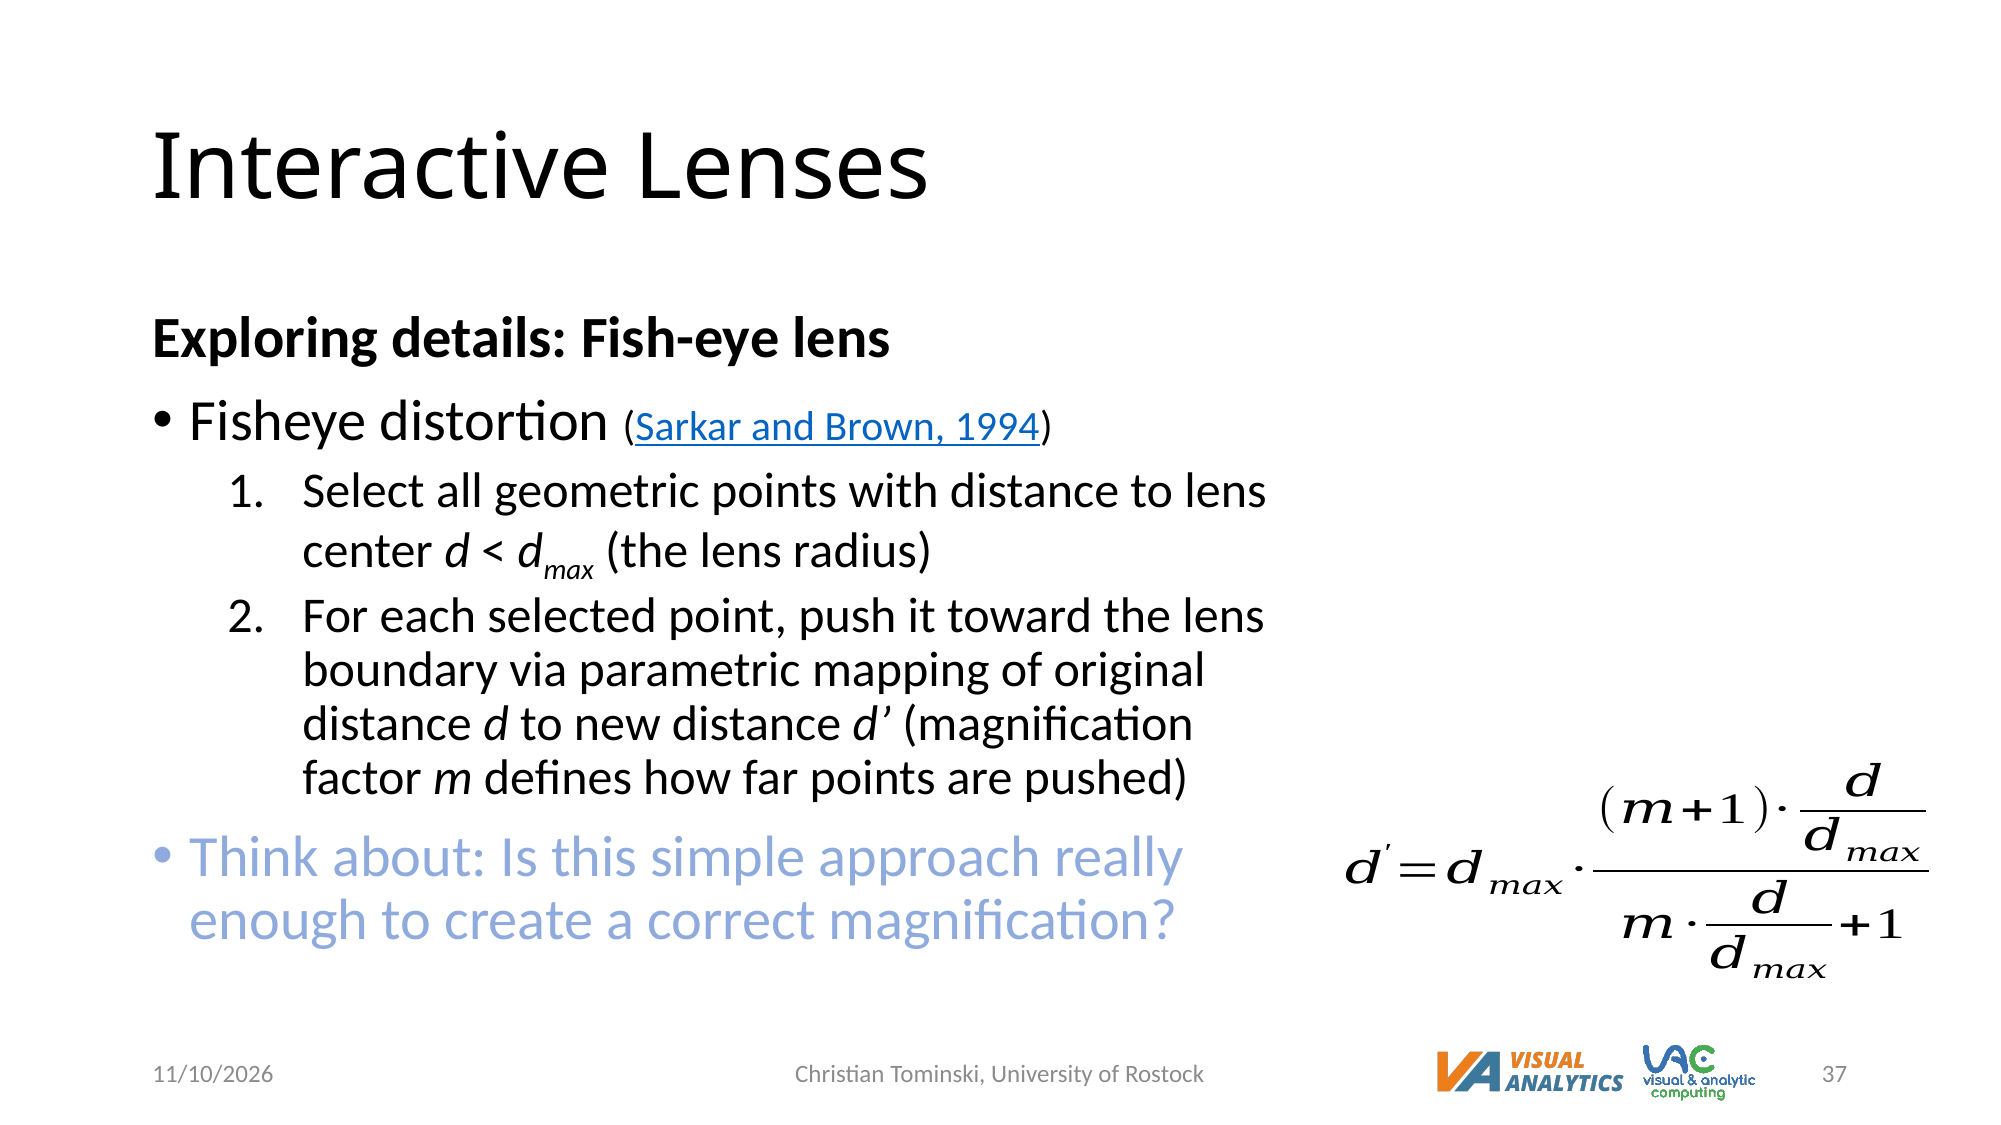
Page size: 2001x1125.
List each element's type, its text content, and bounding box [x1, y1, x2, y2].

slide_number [137, 1042, 588, 1103]
footer Christian Tominski, University of Rostock [662, 1042, 1338, 1103]
list Exploring details: Fish-eye lens Fisheye distortion (Sarkar and Brown, 1994) Select all geometric points with distance to lens center d < dmax (the lens radius) For each selected point, push it toward the lens boundary via parametric mapping of original distance d to new distance d’ (magnification factor m defines how far points are pushed) Think about: Is this simple approach really enough to create a correct magnification? [137, 299, 1288, 1014]
slide_number 37 [1412, 1042, 1863, 1103]
title Interactive Lenses [137, 59, 1863, 278]
